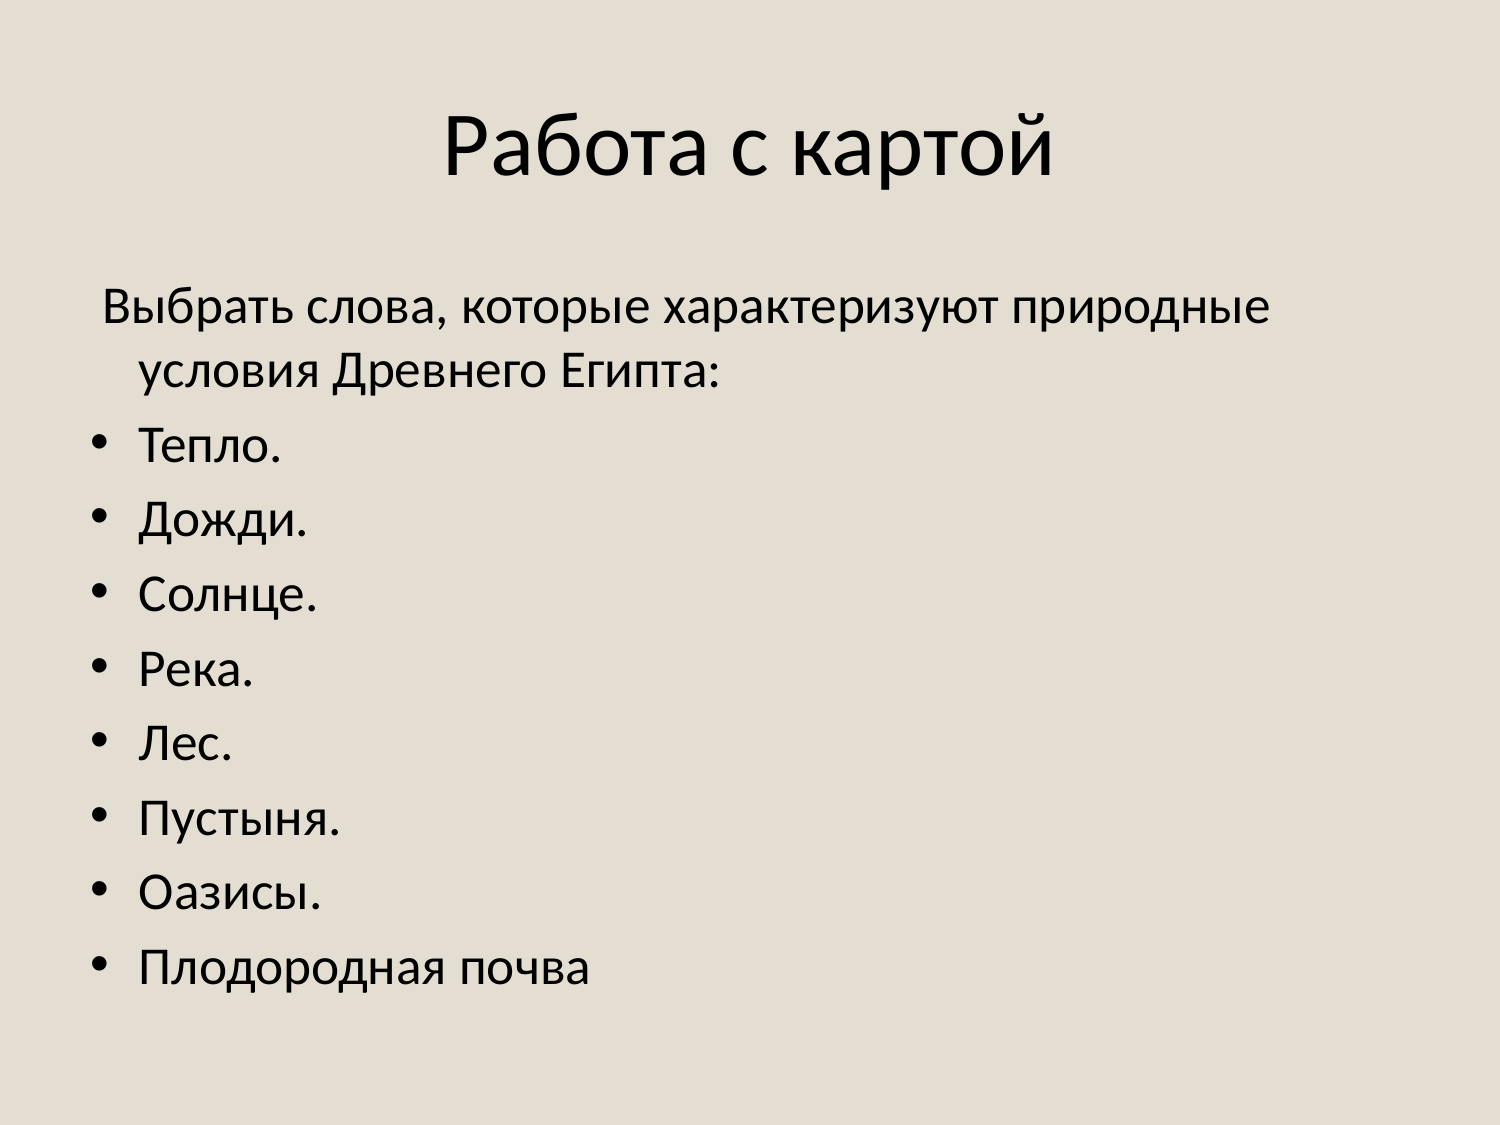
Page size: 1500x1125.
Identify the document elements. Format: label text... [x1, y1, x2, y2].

list Выбрать слова, которые характеризуют природные условия Древнего Египта: Тепло. Дожди. Солнце. Река. Лес. Пустыня. Оазисы. Плодородная почва [75, 262, 1425, 1005]
title Работа с картой [75, 45, 1425, 233]
